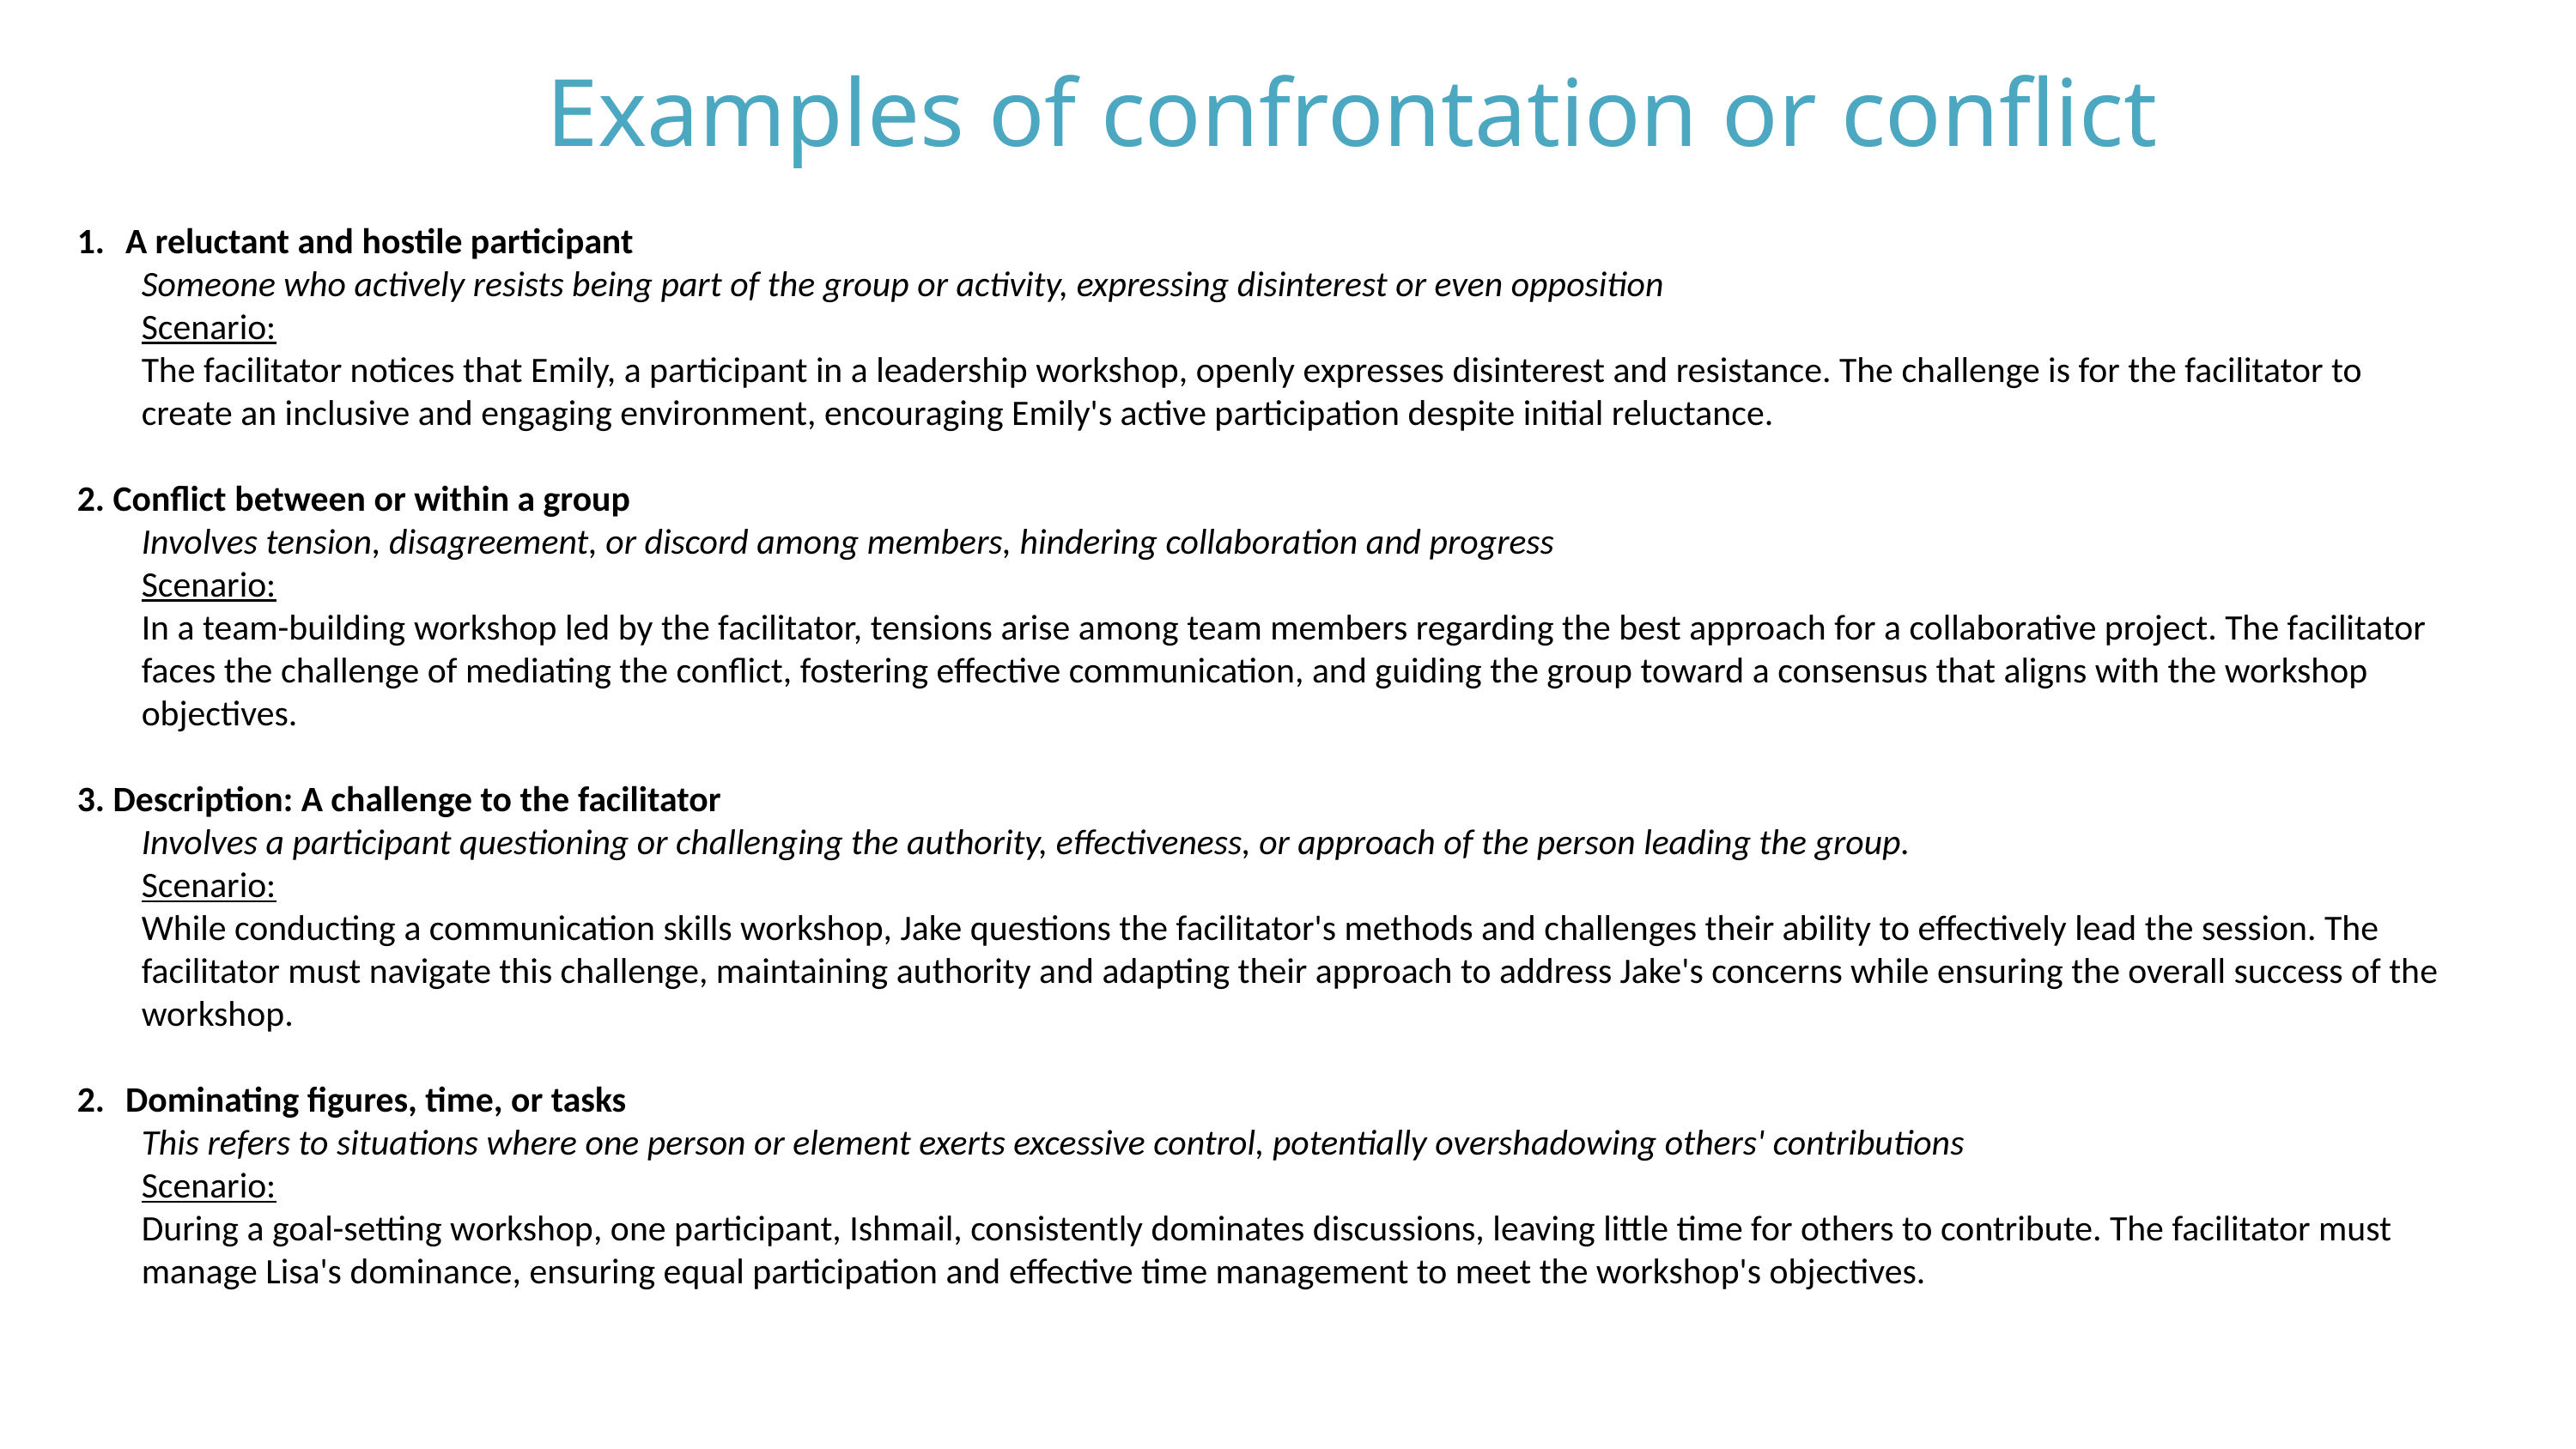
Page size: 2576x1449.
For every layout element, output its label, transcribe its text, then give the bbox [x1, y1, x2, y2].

text_box A reluctant and hostile participant Someone who actively resists being part of the group or activity, expressing disinterest or even opposition Scenario: The facilitator notices that Emily, a participant in a leadership workshop, openly expresses disinterest and resistance. The challenge is for the facilitator to create an inclusive and engaging environment, encouraging Emily's active participation despite initial reluctance. 2. Conflict between or within a group Involves tension, disagreement, or discord among members, hindering collaboration and progress Scenario: In a team-building workshop led by the facilitator, tensions arise among team members regarding the best approach for a collaborative project. The facilitator faces the challenge of mediating the conflict, fostering effective communication, and guiding the group toward a consensus that aligns with the workshop objectives. 3. Description: A challenge to the facilitator Involves a participant questioning or challenging the authority, effectiveness, or approach of the person leading the group. Scenario: While conducting a communication skills workshop, Jake questions the facilitator's methods and challenges their ability to effectively lead the session. The facilitator must navigate this challenge, maintaining authority and adapting their approach to address Jake's concerns while ensuring the overall success of the workshop. Dominating figures, time, or tasks This refers to situations where one person or element exerts excessive control, potentially overshadowing others' contributions Scenario: During a goal-setting workshop, one participant, Ishmail, consistently dominates discussions, leaving little time for others to contribute. The facilitator must manage Lisa's dominance, ensuring equal participation and effective time management to meet the workshop's objectives. [64, 211, 2469, 1379]
text_box Examples of confrontation or conflict [407, 59, 2297, 165]
